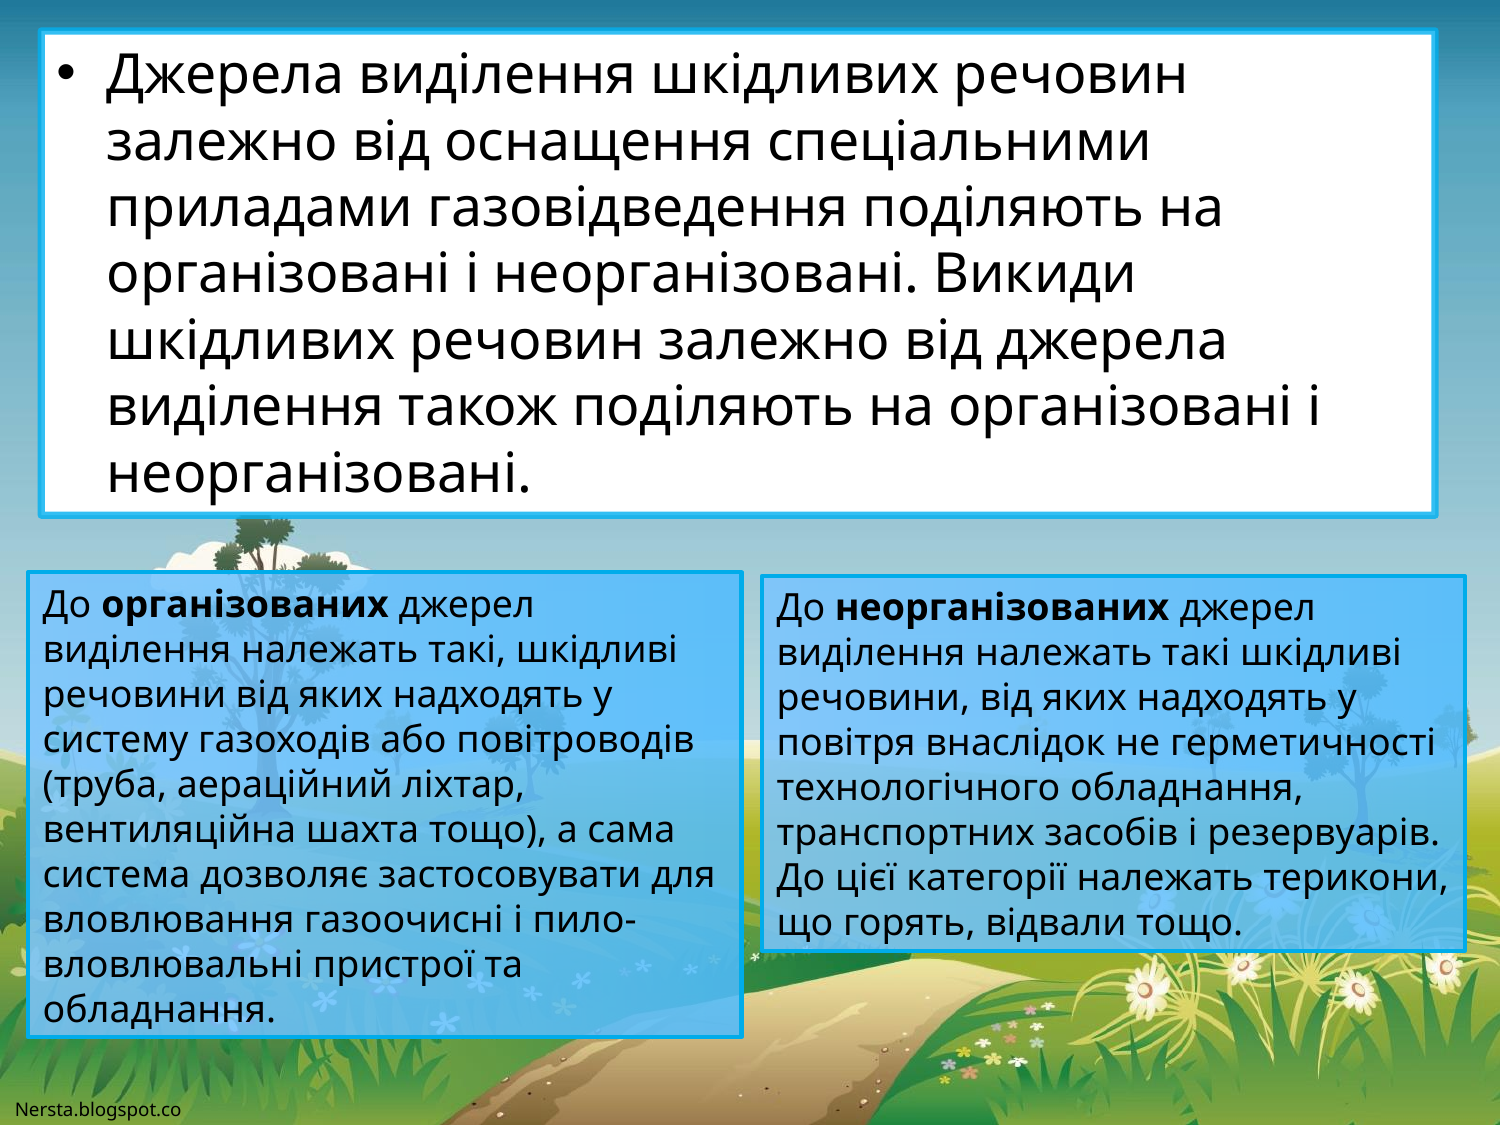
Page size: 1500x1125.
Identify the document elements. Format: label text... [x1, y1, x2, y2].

list Джерела виділення шкідливих речовин залежно від оснащення спеціальними приладами газовідведення поділяють на організовані і неорганізовані. Викиди шкідливих речовин залежно від джерела виділення також поділяють на організовані і неорганізовані. [38, 27, 1439, 519]
text_box До неорганізованих джерел виділення належать такі шкідливі речовини, від яких надходять у повітря внаслідок не герметичності технологічного обладнання, транспортних засобів і резервуарів. До цієї категорії належать терикони, що горять, відвали тощо. [760, 574, 1467, 953]
text_box До організованих джерел виділення належать такі, шкідливі речовини від яких надходять у систему газоходів або повітроводів (труба, аераційний ліхтар, вентиляційна шахта тощо), а сама система дозволяє застосовувати для вловлювання газоочисні і пило-вловлювальні пристрої та обладнання. [26, 570, 744, 1039]
picture [0, 0, 1500, 1125]
